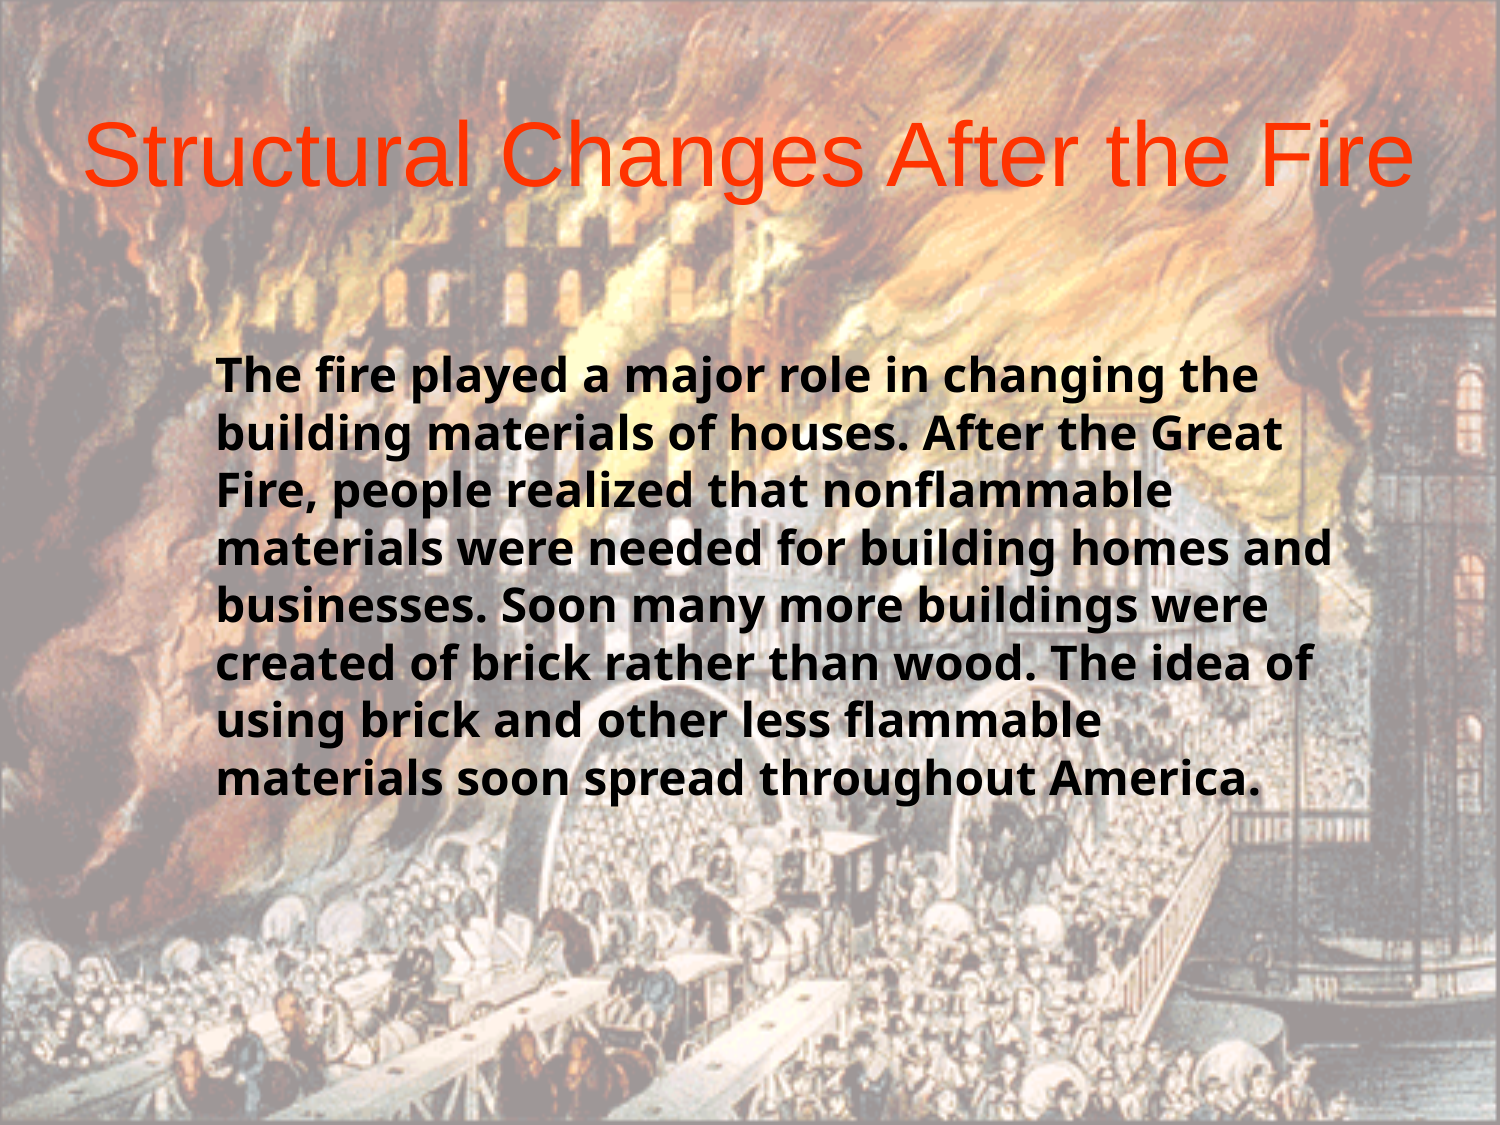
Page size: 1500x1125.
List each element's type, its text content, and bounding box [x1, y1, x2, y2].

picture [0, 0, 1500, 1125]
text_box The fire played a major role in changing the building materials of houses. After the Great Fire, people realized that nonflammable materials were needed for building homes and businesses. Soon many more buildings were created of brick rather than wood. The idea of using brick and other less flammable materials soon spread throughout America. [200, 337, 1350, 929]
text_box Structural Changes After the Fire [62, 87, 1438, 213]
